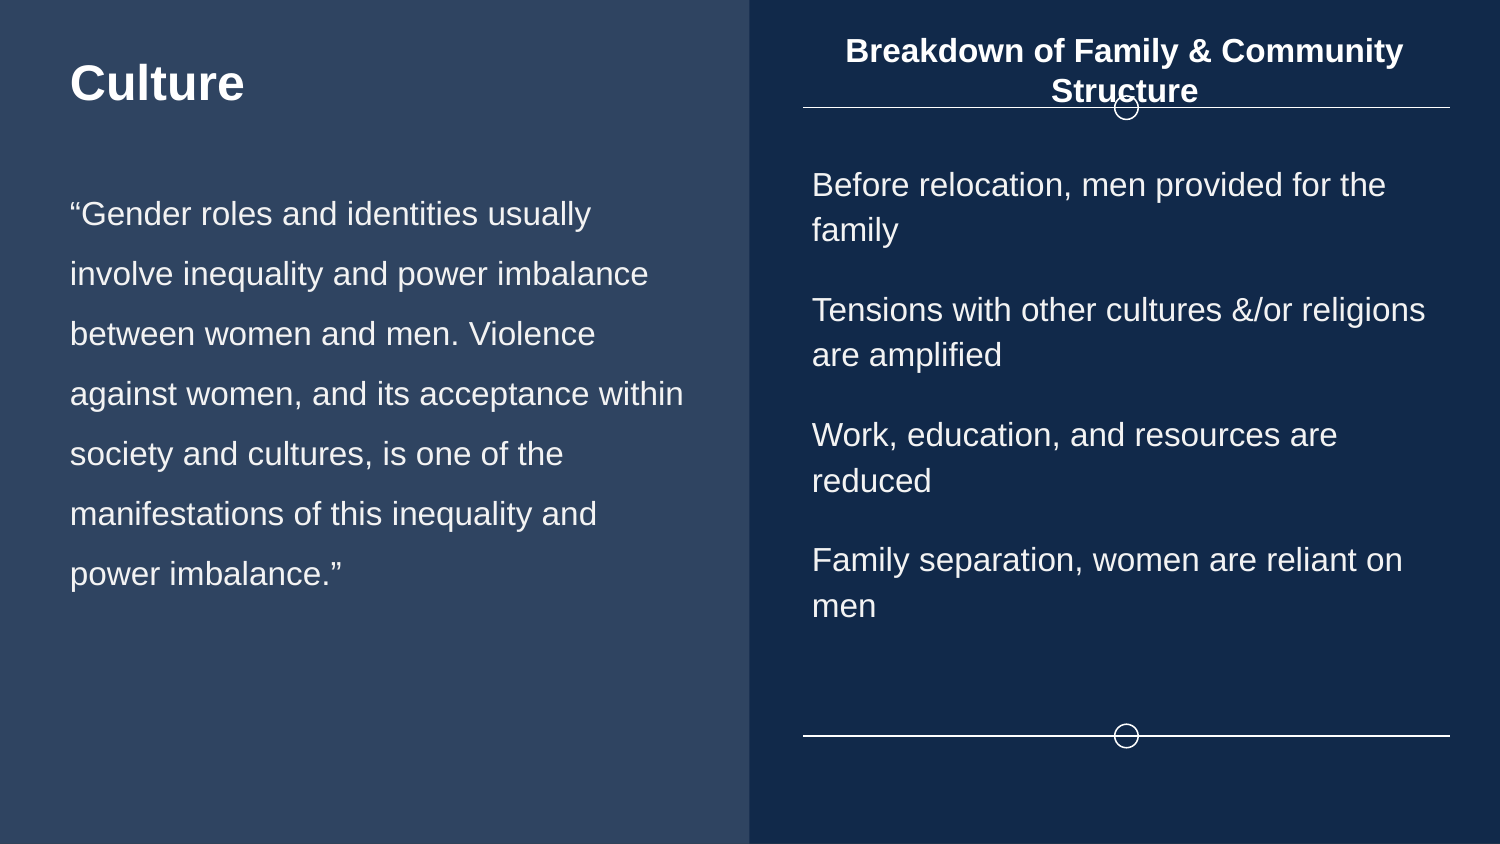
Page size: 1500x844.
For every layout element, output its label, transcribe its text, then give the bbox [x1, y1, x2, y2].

title Breakdown of Family & Community Structure [792, 47, 1458, 142]
list “Gender roles and identities usually involve inequality and power imbalance between women and men. Violence against women, and its acceptance within society and cultures, is one of the manifestations of this inequality and power imbalance.” [55, 175, 702, 669]
list Before relocation, men provided for the family Tensions with other cultures &/or religions are amplified Work, education, and resources are reduced Family separation, women are reliant on men [796, 142, 1453, 703]
title Culture [34, 26, 280, 121]
